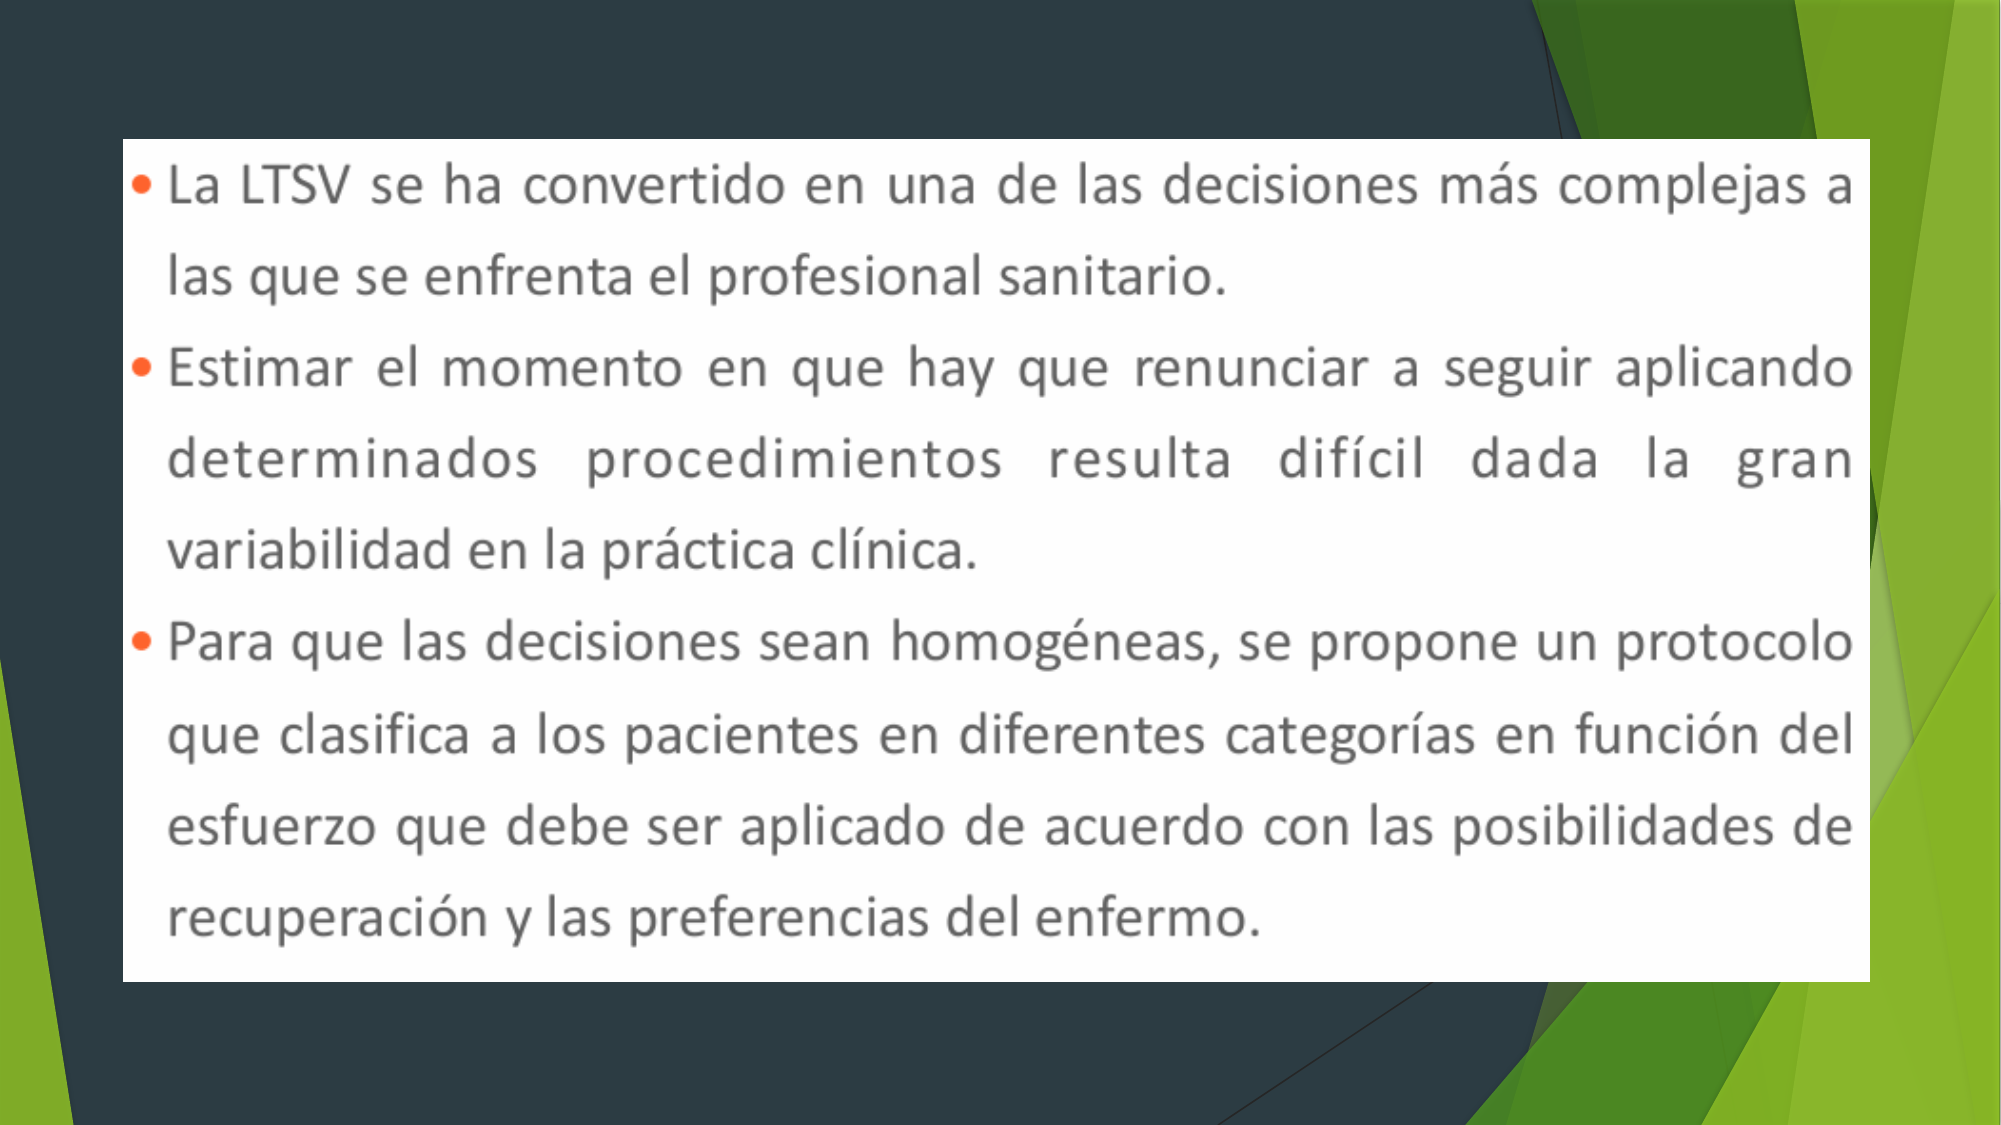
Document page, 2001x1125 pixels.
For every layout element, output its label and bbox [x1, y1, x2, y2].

picture [123, 139, 1870, 983]
